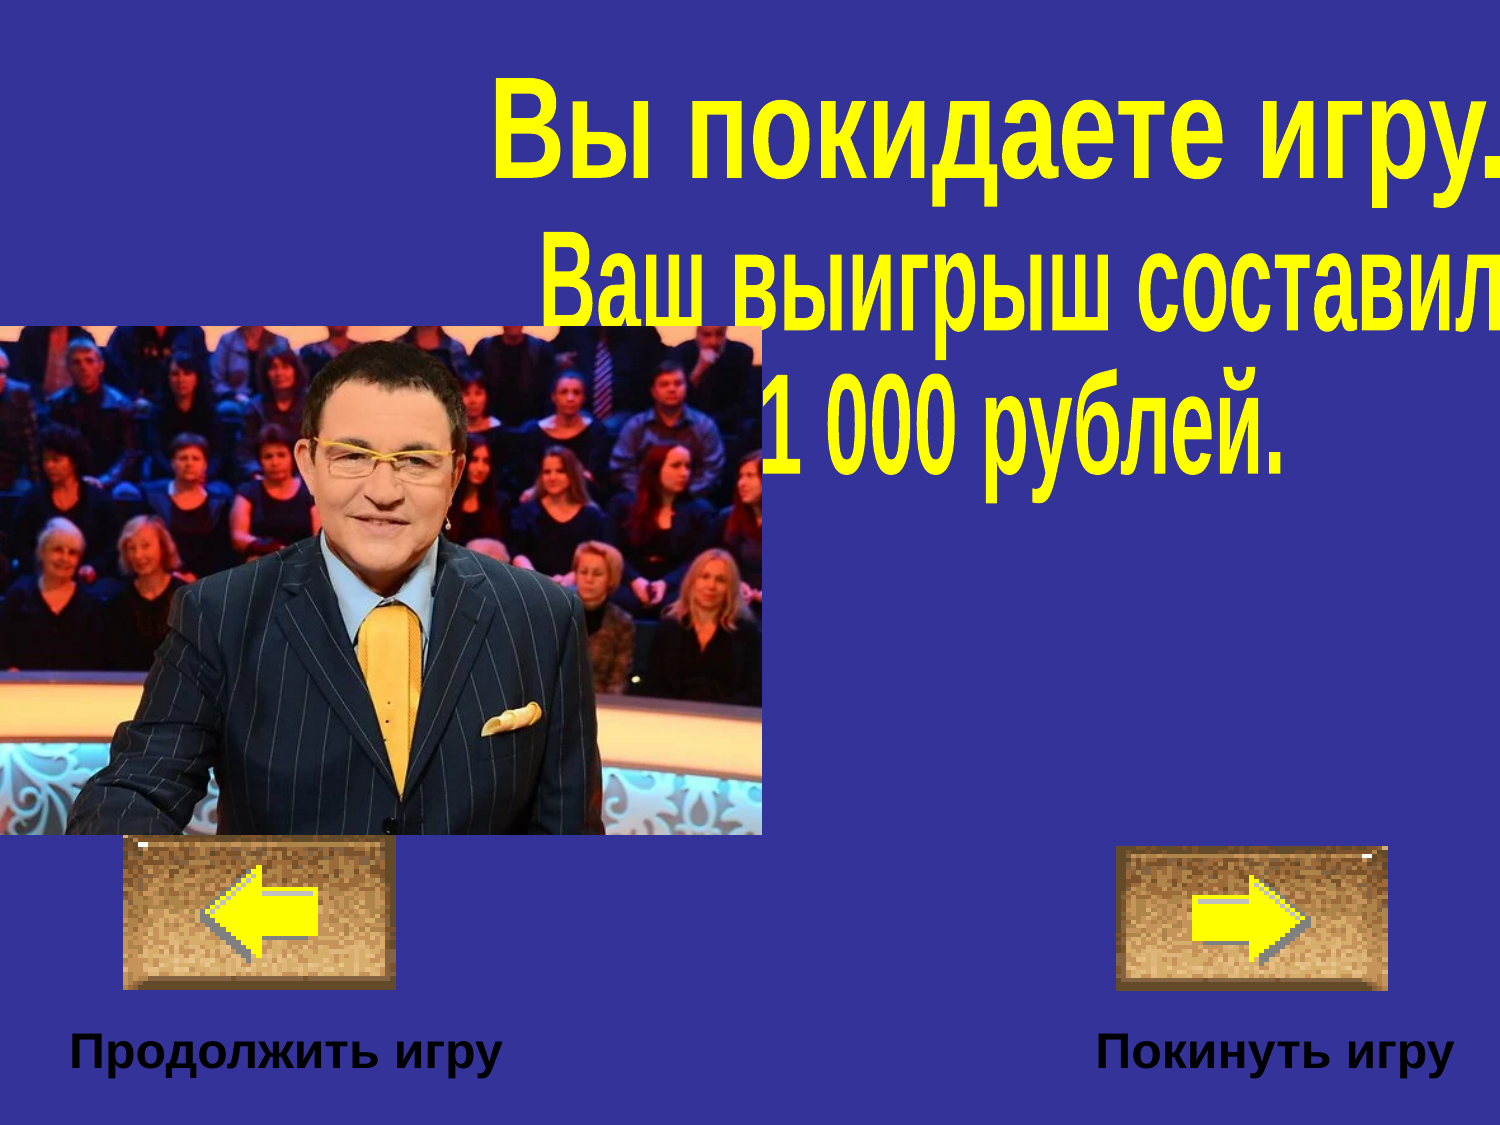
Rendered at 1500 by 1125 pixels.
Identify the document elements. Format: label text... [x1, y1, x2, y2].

picture [1115, 845, 1388, 991]
text_box Покинуть игру [1080, 1011, 1470, 1087]
text_box Продолжить игру [54, 1011, 519, 1087]
picture [0, 325, 762, 991]
